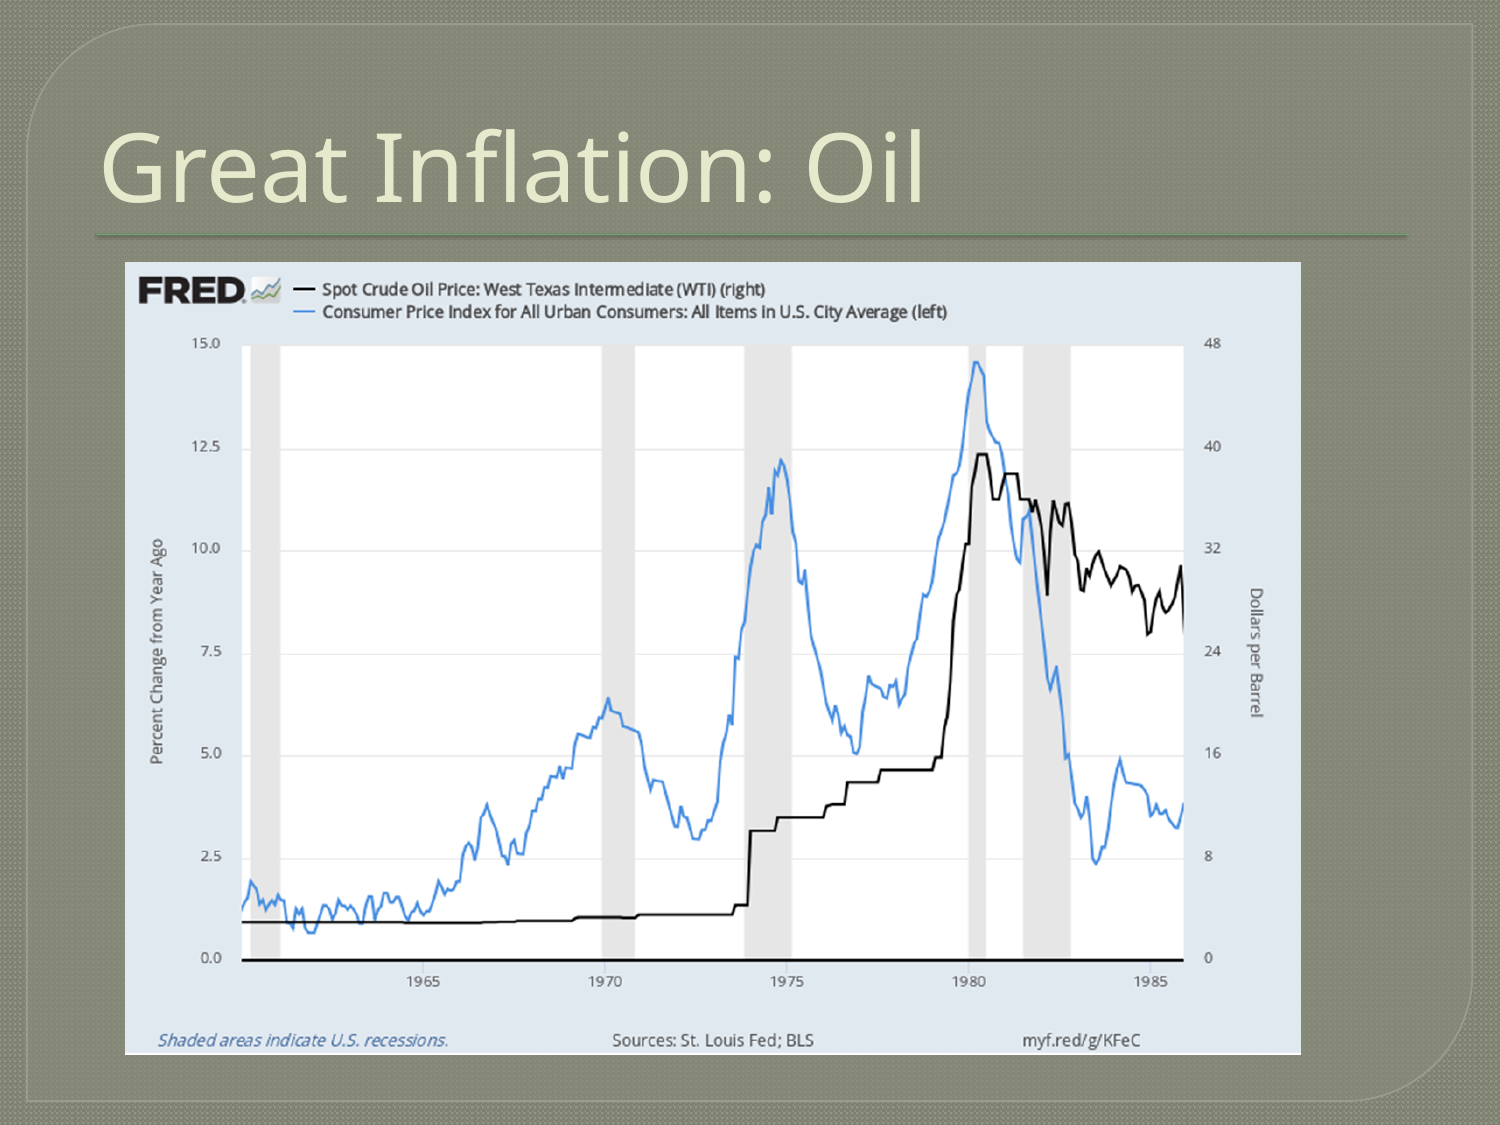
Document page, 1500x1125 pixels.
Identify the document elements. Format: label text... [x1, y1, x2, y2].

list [124, 262, 1301, 1056]
title Great Inflation: Oil [75, 41, 1425, 230]
